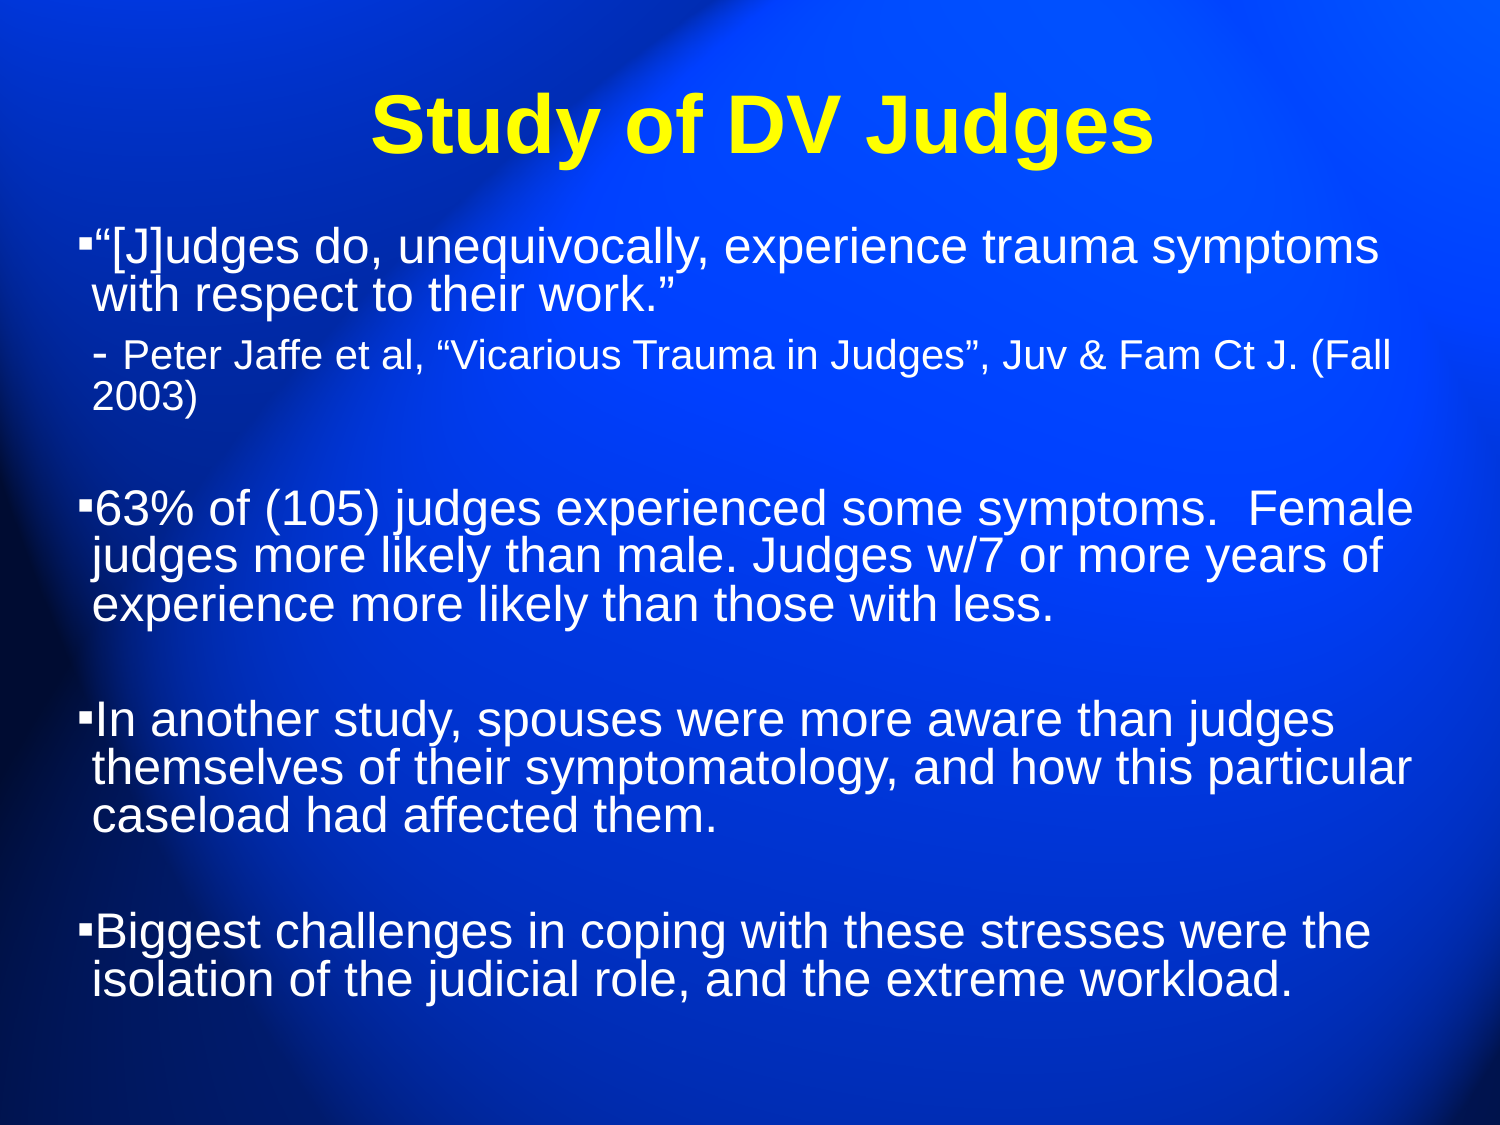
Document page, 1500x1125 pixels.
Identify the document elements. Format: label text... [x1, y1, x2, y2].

picture [0, 0, 1500, 1125]
list “[J]udges do, unequivocally, experience trauma symptoms with respect to their work.” - Peter Jaffe et al, “Vicarious Trauma in Judges”, Juv & Fam Ct J. (Fall 2003) 63% of (105) judges experienced some symptoms. Female judges more likely than male. Judges w/7 or more years of experience more likely than those with less. In another study, spouses were more aware than judges themselves of their symptomatology, and how this particular caseload had affected them. Biggest challenges in coping with these stresses were the isolation of the judicial role, and the extreme workload. [35, 224, 1460, 1063]
title Study of DV Judges [30, 61, 1455, 164]
